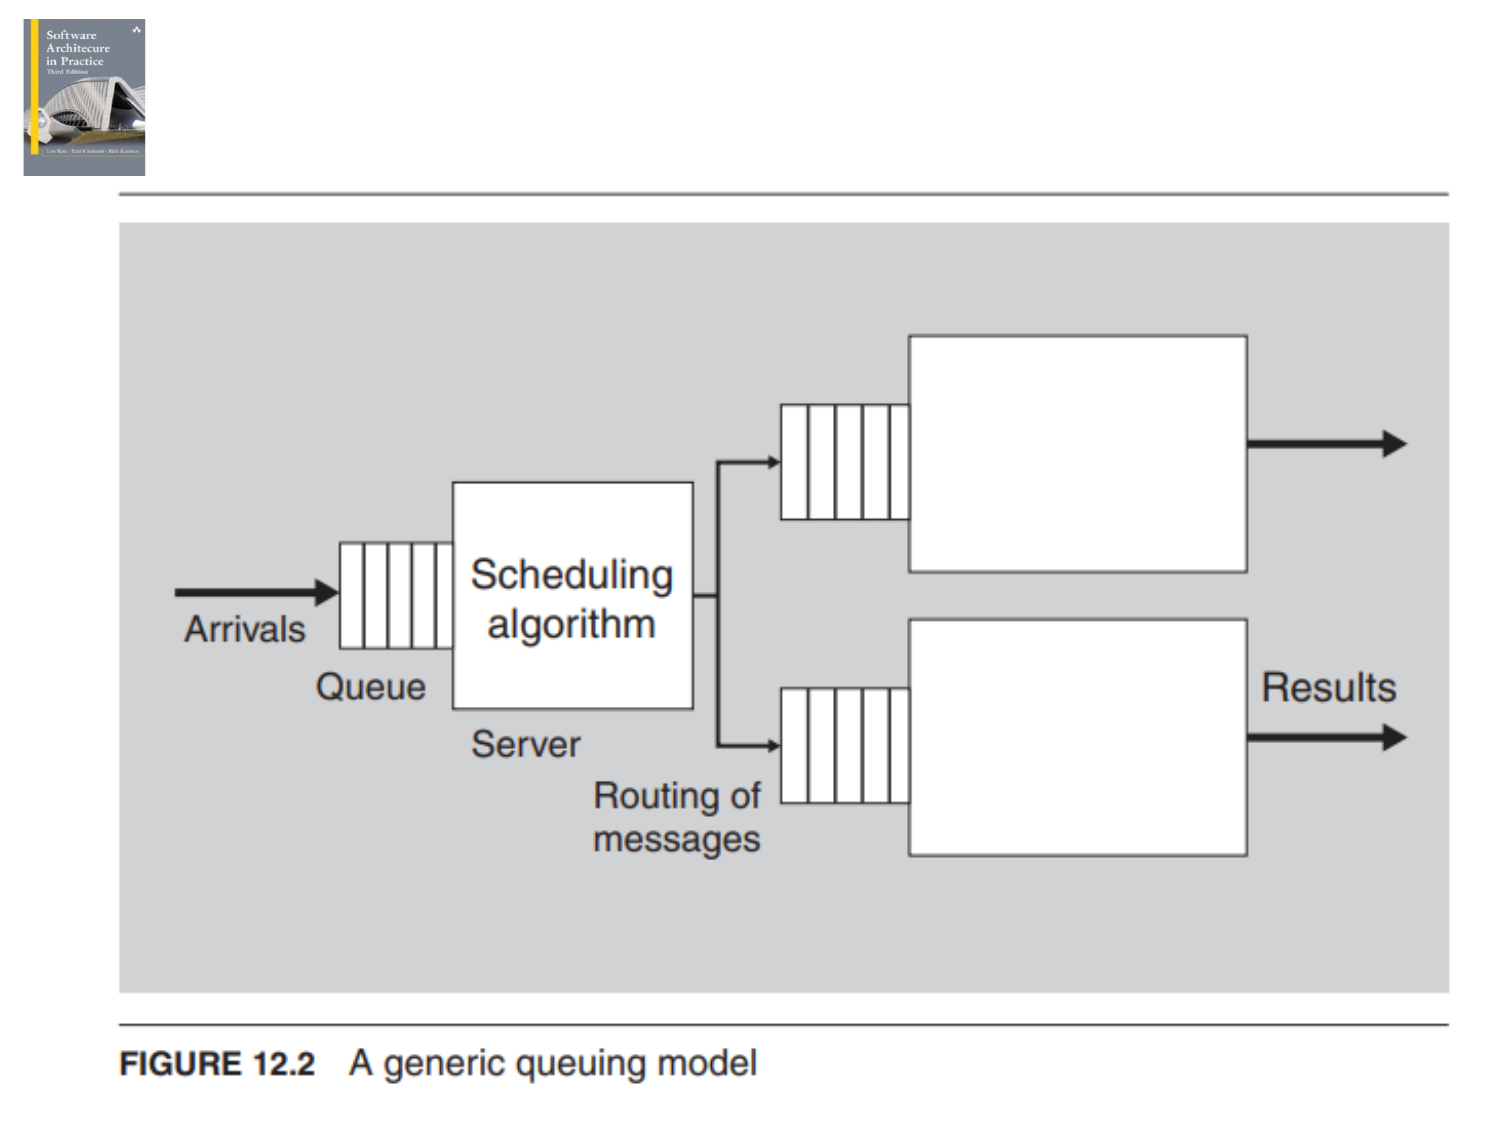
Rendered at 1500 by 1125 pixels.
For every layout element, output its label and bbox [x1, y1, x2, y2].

picture [5, 19, 163, 176]
picture [87, 178, 1454, 1088]
